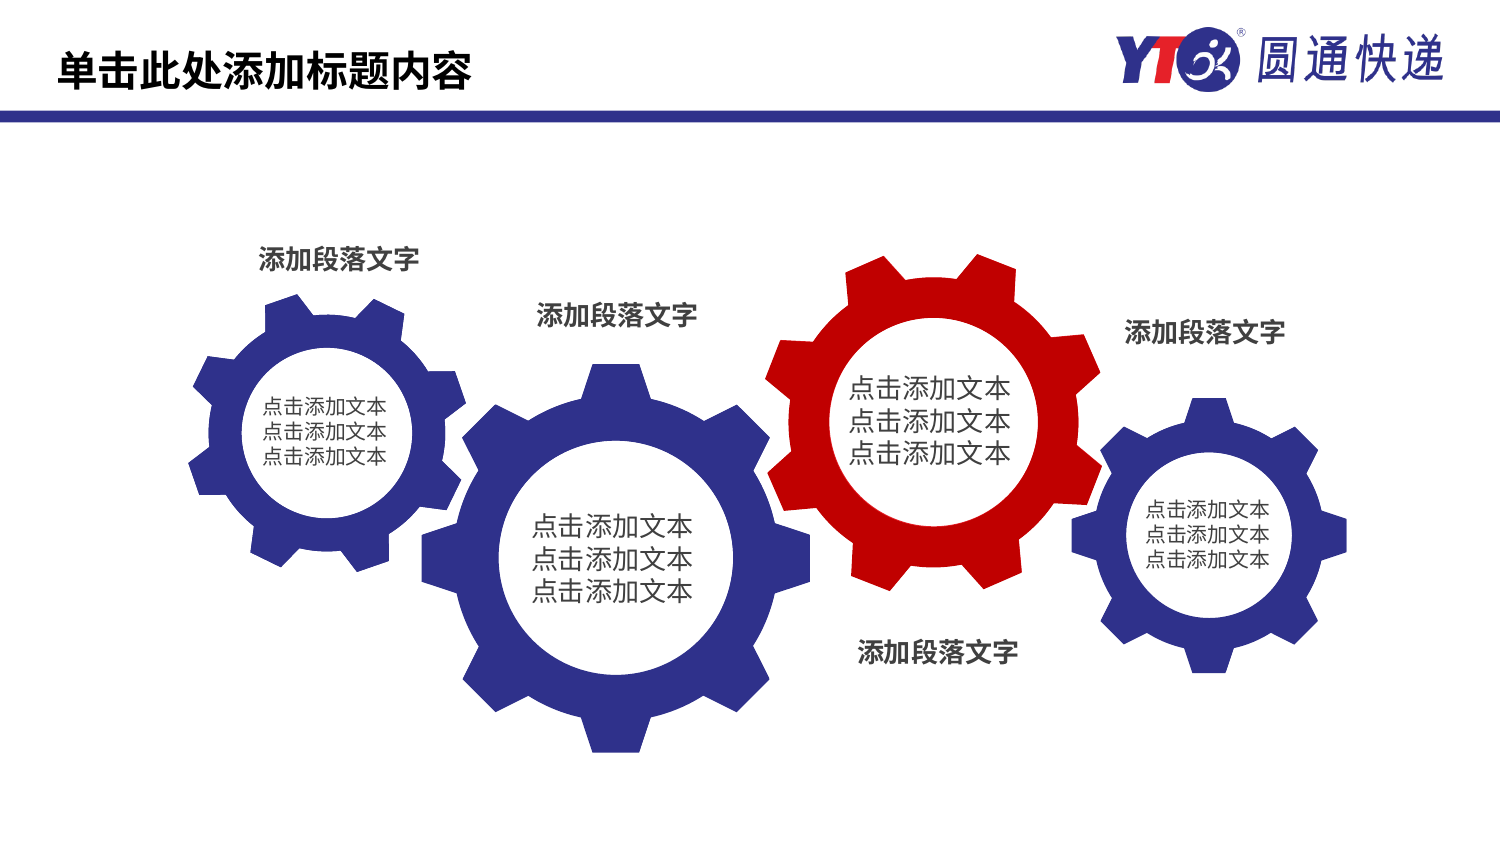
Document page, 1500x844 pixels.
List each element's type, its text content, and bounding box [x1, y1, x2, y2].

text_box 添加段落文字 [1111, 296, 1333, 367]
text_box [185, 291, 469, 575]
text_box 添加段落文字 [490, 279, 744, 351]
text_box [421, 364, 811, 753]
picture [1116, 27, 1443, 92]
text_box 添加段落文字 [815, 615, 1065, 687]
text_box 单击此处添加标题内容 [41, 37, 632, 103]
text_box 添加段落文字 [212, 223, 466, 289]
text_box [1071, 398, 1347, 674]
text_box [760, 249, 1107, 596]
